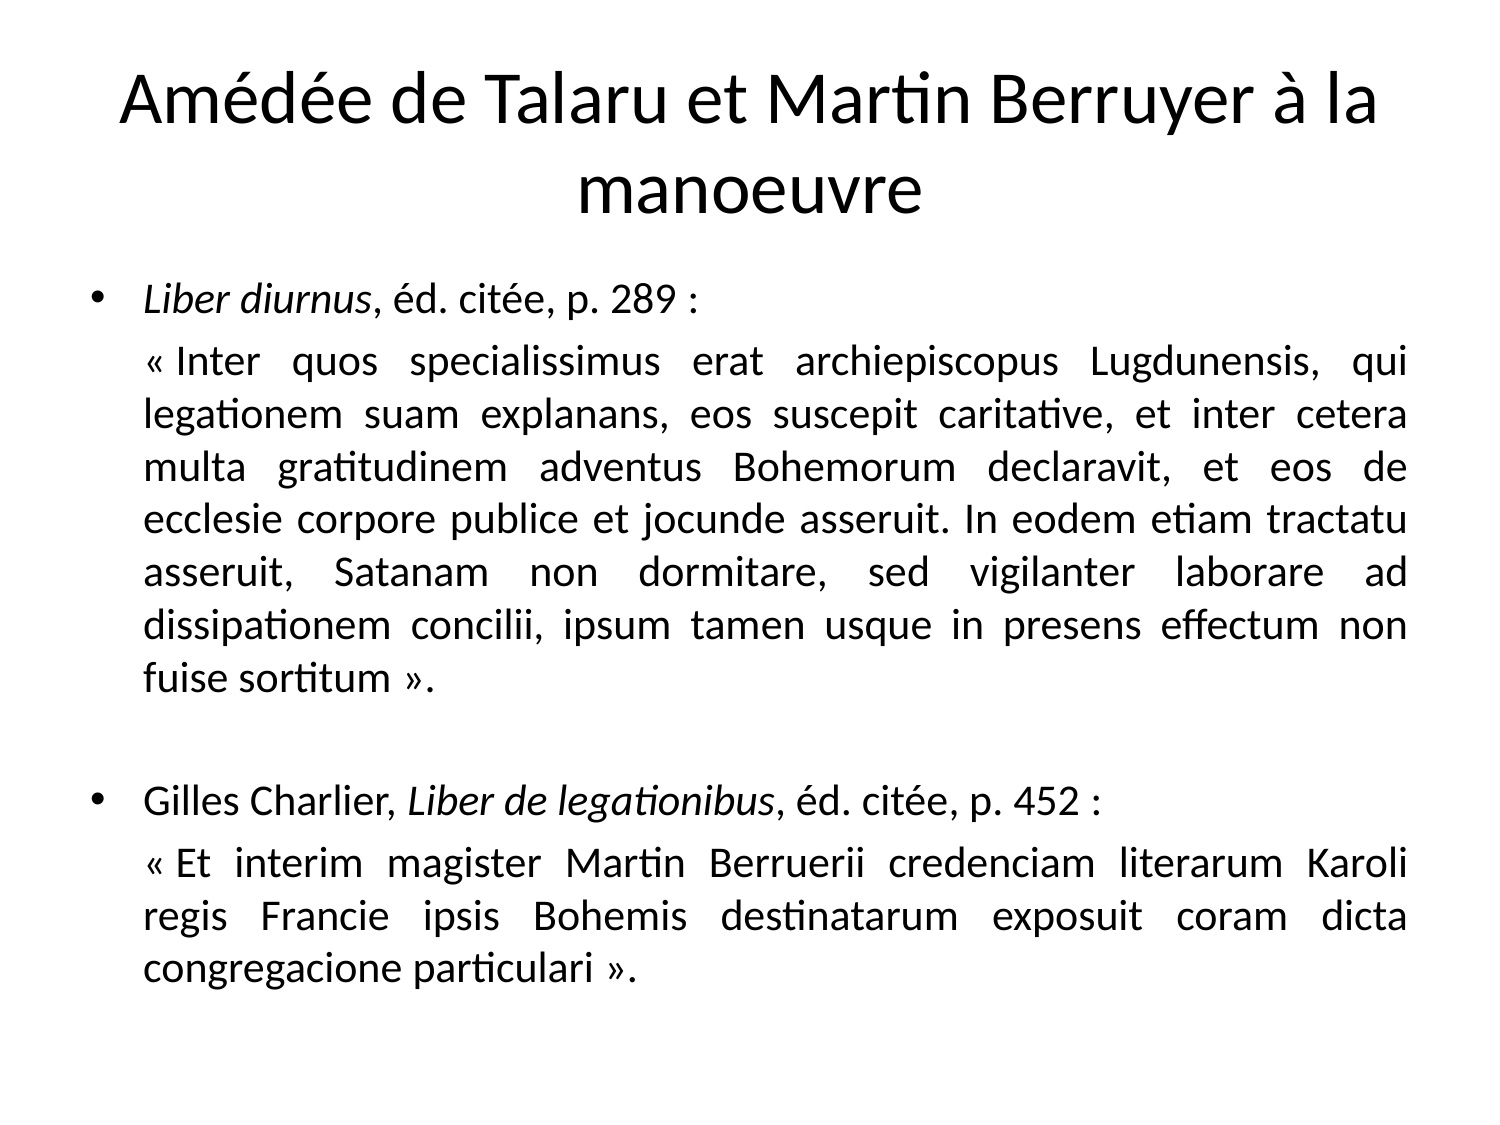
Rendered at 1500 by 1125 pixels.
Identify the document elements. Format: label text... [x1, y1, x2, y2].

list Liber diurnus, éd. citée, p. 289 : « Inter quos specialissimus erat archiepiscopus Lugdunensis, qui legationem suam explanans, eos suscepit caritative, et inter cetera multa gratitudinem adventus Bohemorum declaravit, et eos de ecclesie corpore publice et jocunde asseruit. In eodem etiam tractatu asseruit, Satanam non dormitare, sed vigilanter laborare ad dissipationem concilii, ipsum tamen usque in presens effectum non fuise sortitum ». Gilles Charlier, Liber de legationibus, éd. citée, p. 452 : « Et interim magister Martin Berruerii credenciam literarum Karoli regis Francie ipsis Bohemis destinatarum exposuit coram dicta congregacione particulari ». [75, 262, 1425, 1005]
title Amédée de Talaru et Martin Berruyer à la manoeuvre [75, 45, 1425, 233]
